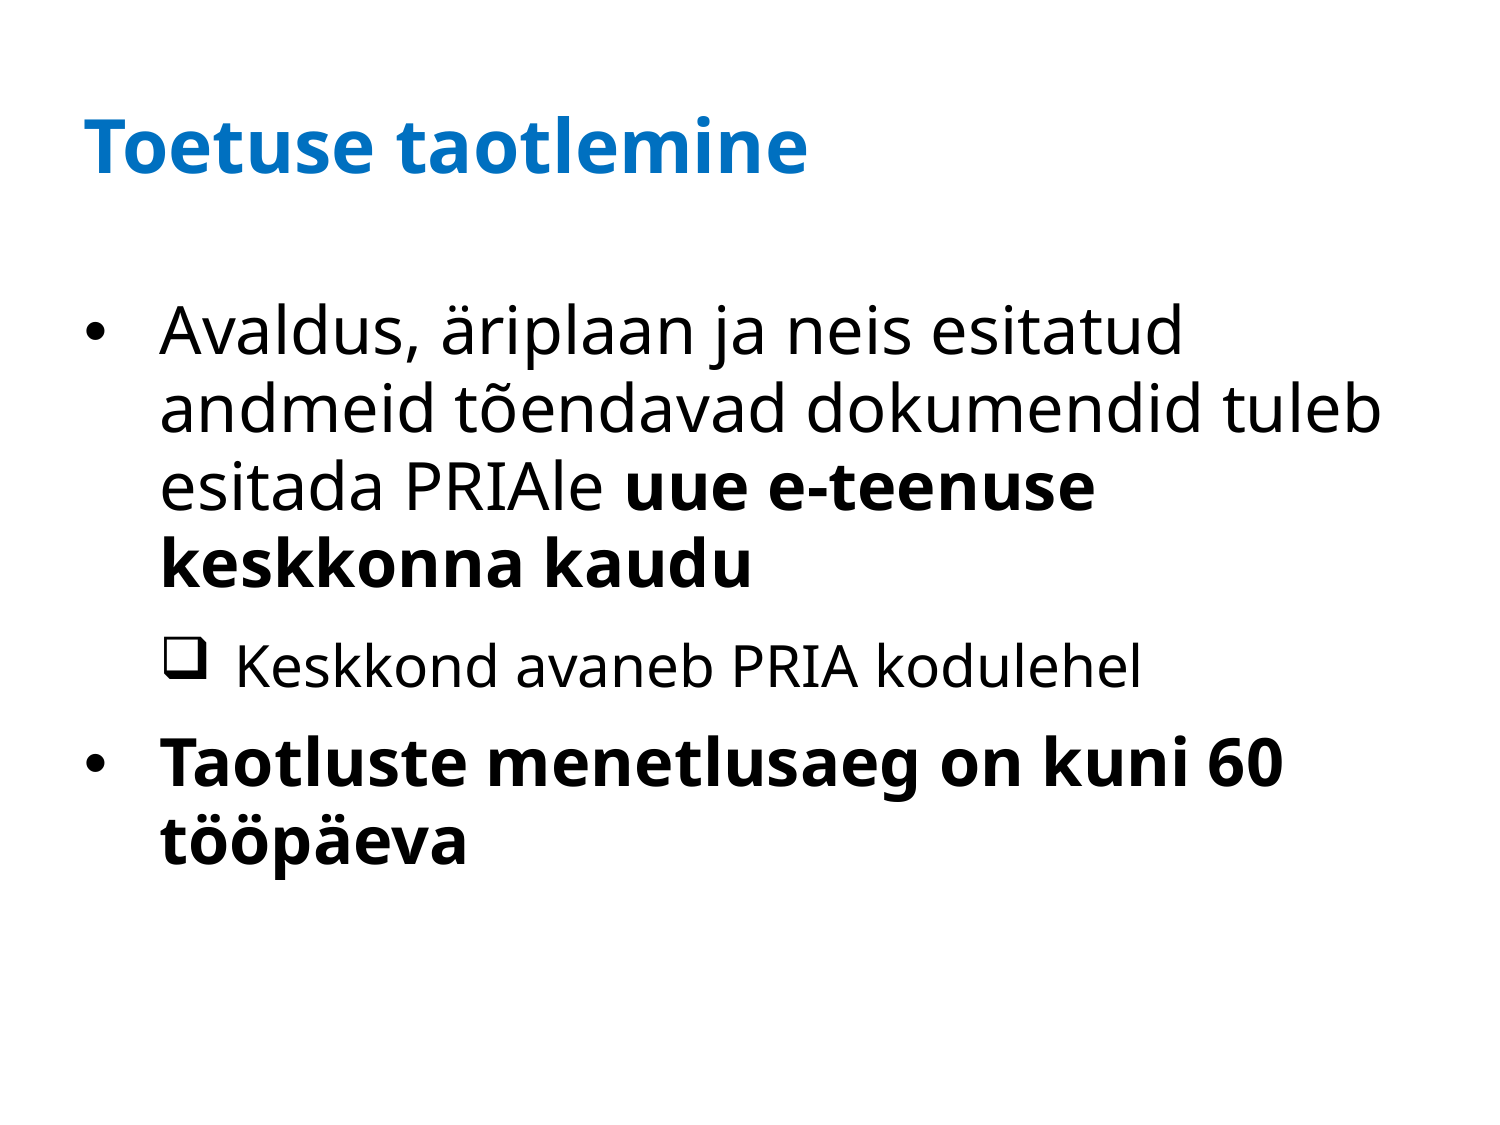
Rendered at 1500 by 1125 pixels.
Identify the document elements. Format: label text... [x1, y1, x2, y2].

title Toetuse taotlemine [83, 49, 1411, 257]
list Avaldus, äriplaan ja neis esitatud andmeid tõendavad dokumendid tuleb esitada PRIAle uue e-teenuse keskkonna kaudu Keskkond avaneb PRIA kodulehel Taotluste menetlusaeg on kuni 60 tööpäeva [83, 290, 1411, 1034]
